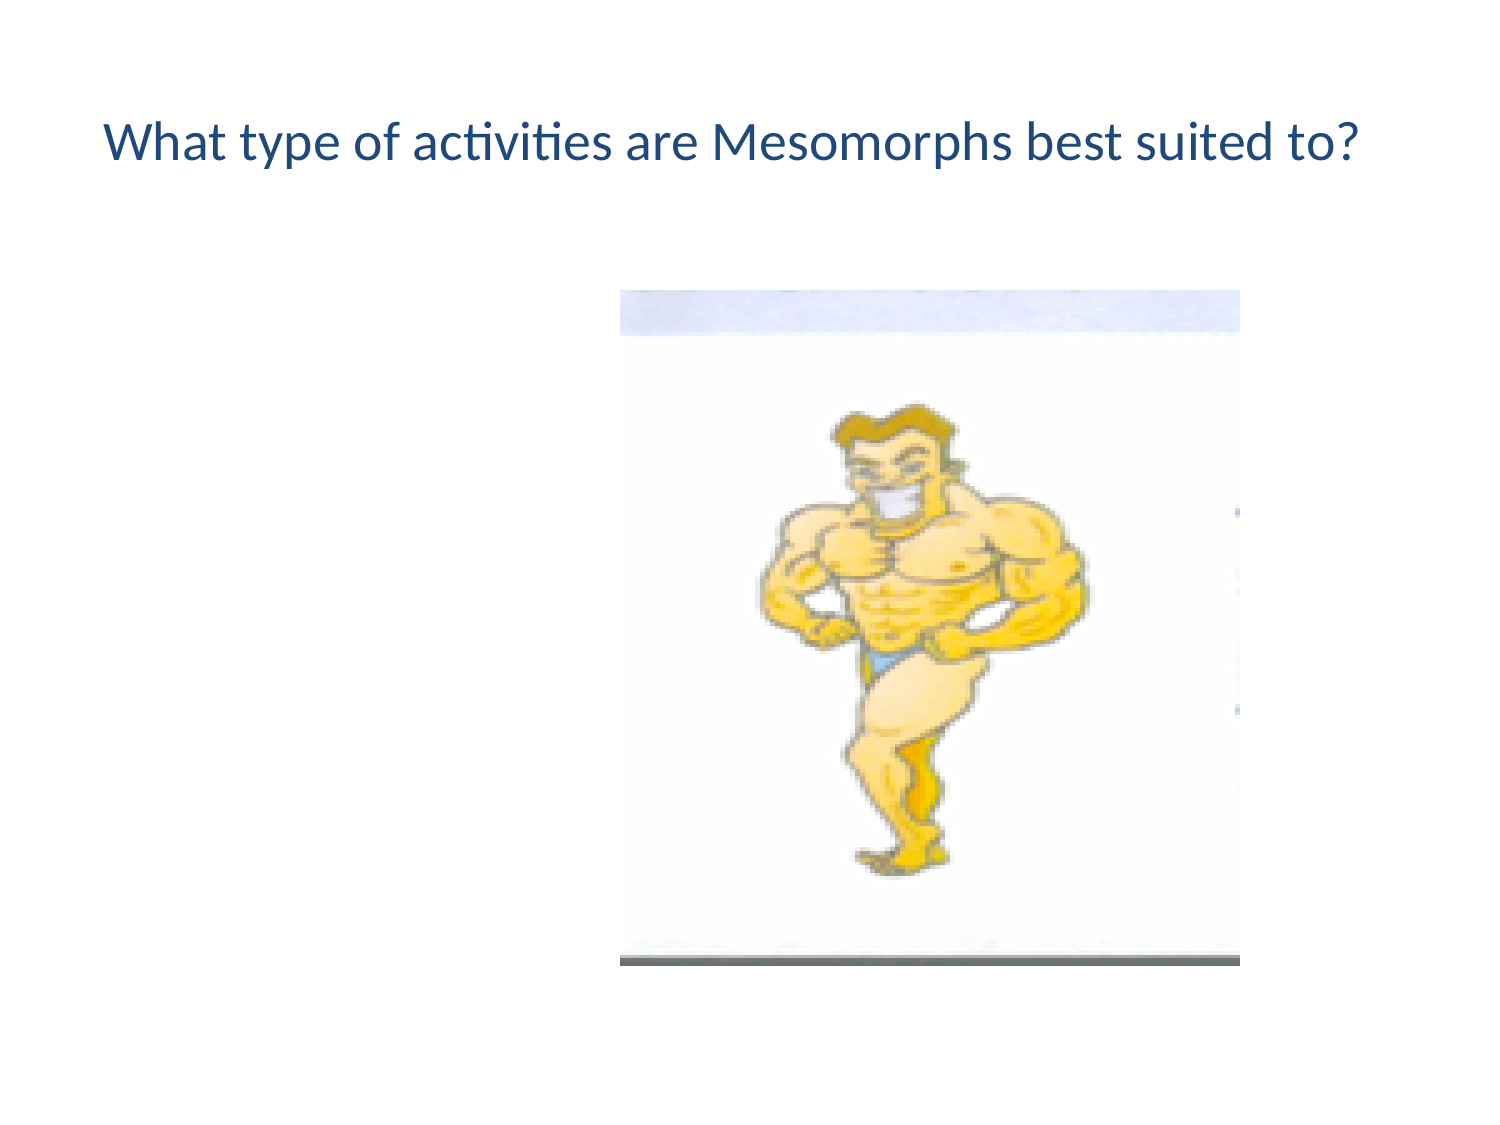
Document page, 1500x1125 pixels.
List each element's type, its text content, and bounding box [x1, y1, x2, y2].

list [619, 290, 1246, 966]
title What type of activities are Mesomorphs best suited to? [64, 78, 1415, 266]
